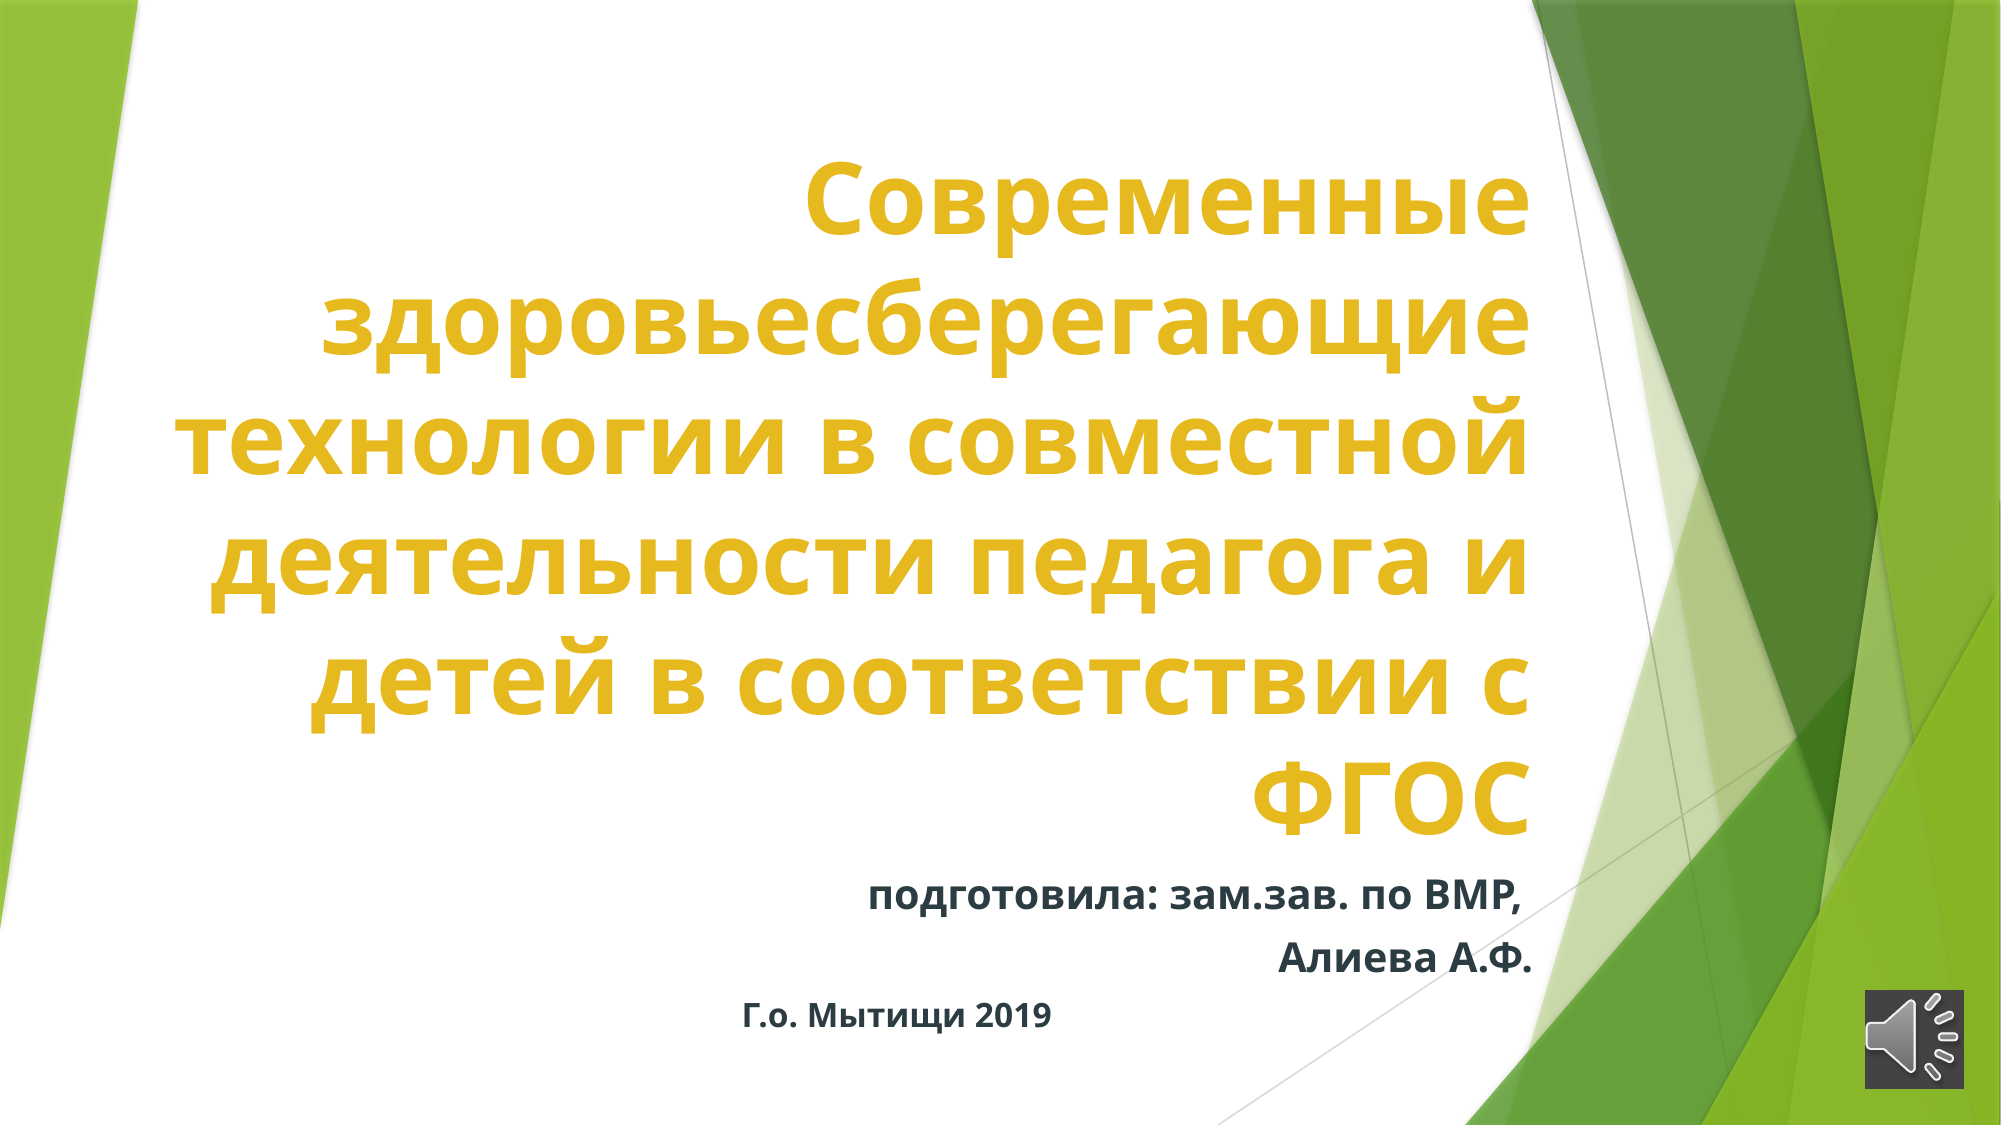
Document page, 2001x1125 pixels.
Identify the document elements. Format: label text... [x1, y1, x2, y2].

subtitle подготовила: зам.зав. по ВМР, Алиева А.Ф. Г.о. Мытищи 2019 [385, 798, 1549, 1043]
title Современные здоровьесберегающие технологии в совместной деятельности педагога и детей в соответствии с ФГОС [12, 503, 1549, 862]
picture [1864, 989, 1966, 1091]
